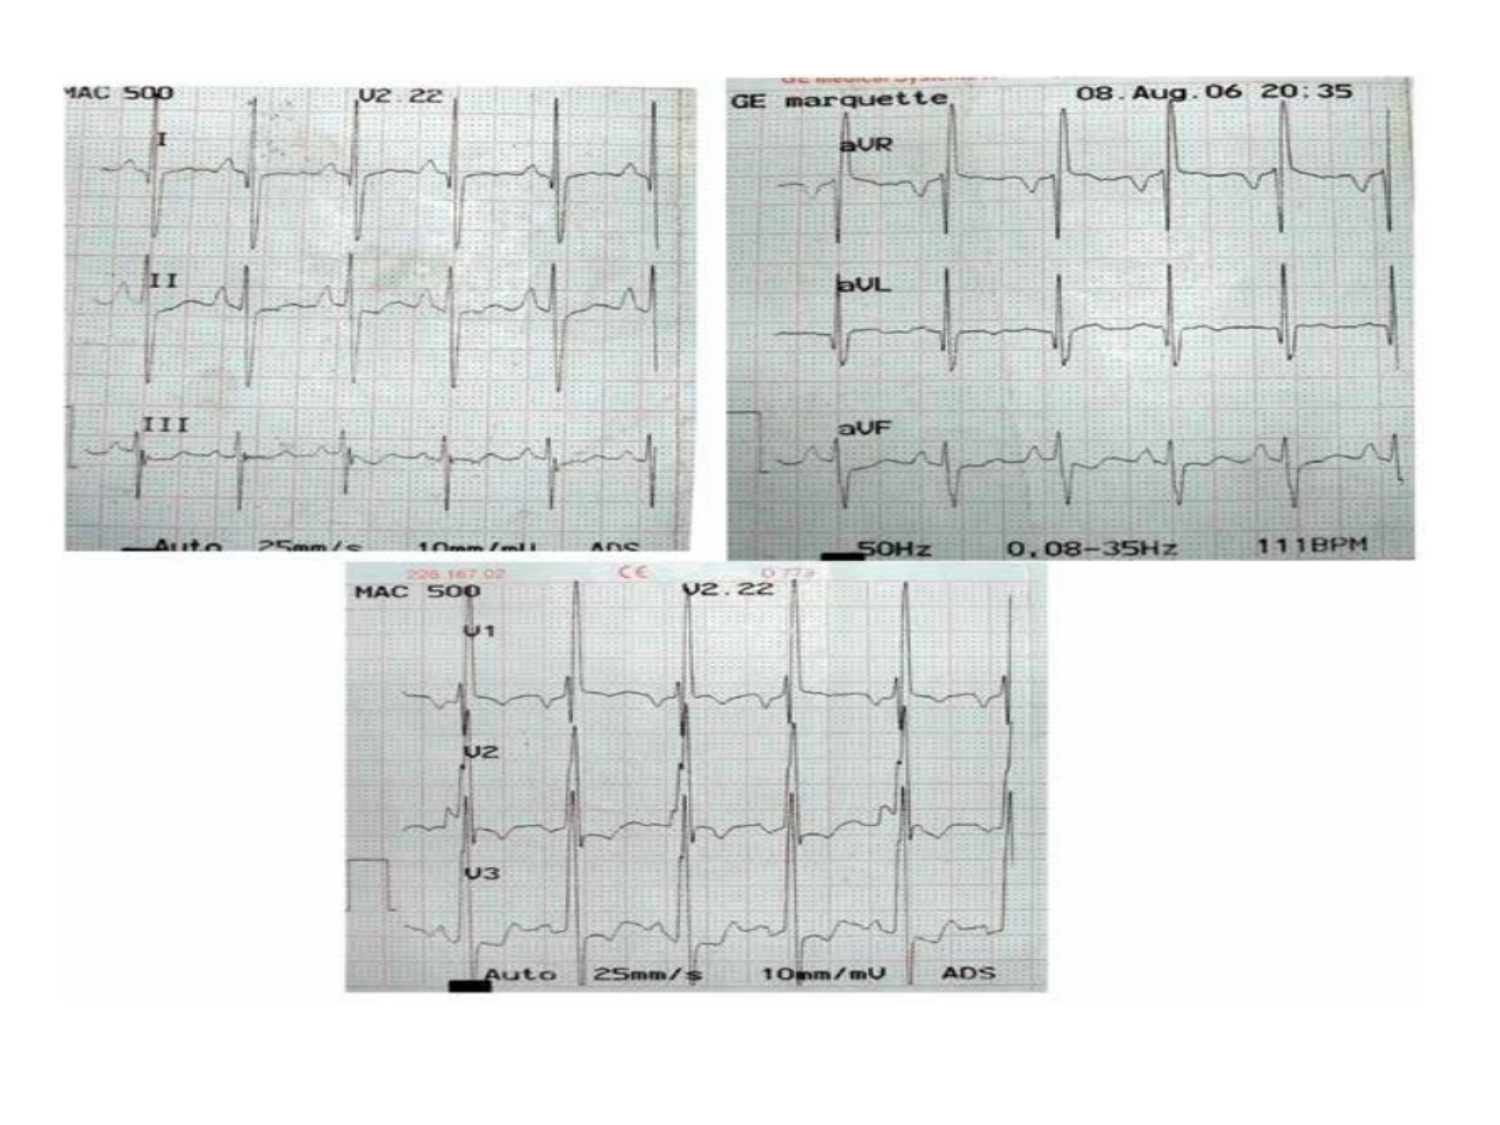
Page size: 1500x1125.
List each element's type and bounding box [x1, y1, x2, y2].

list [62, 74, 1426, 1006]
